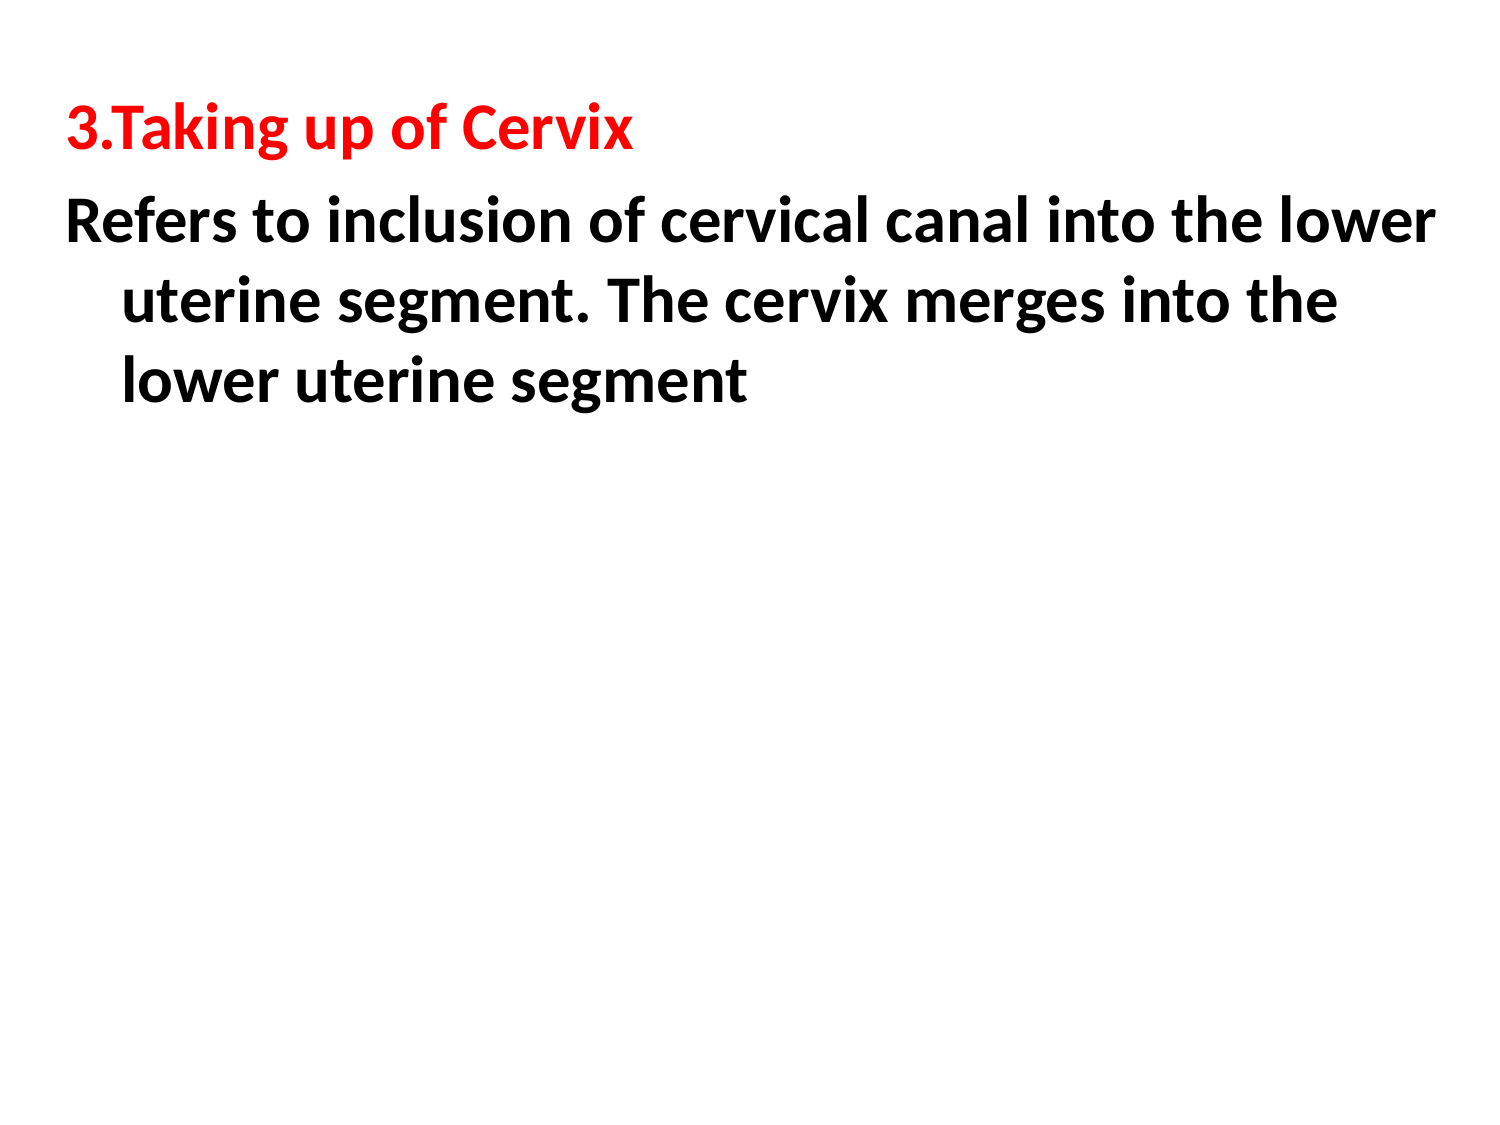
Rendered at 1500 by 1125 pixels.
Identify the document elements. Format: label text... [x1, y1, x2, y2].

list 3.Taking up of Cervix Refers to inclusion of cervical canal into the lower uterine segment. The cervix merges into the lower uterine segment [50, 75, 1475, 957]
